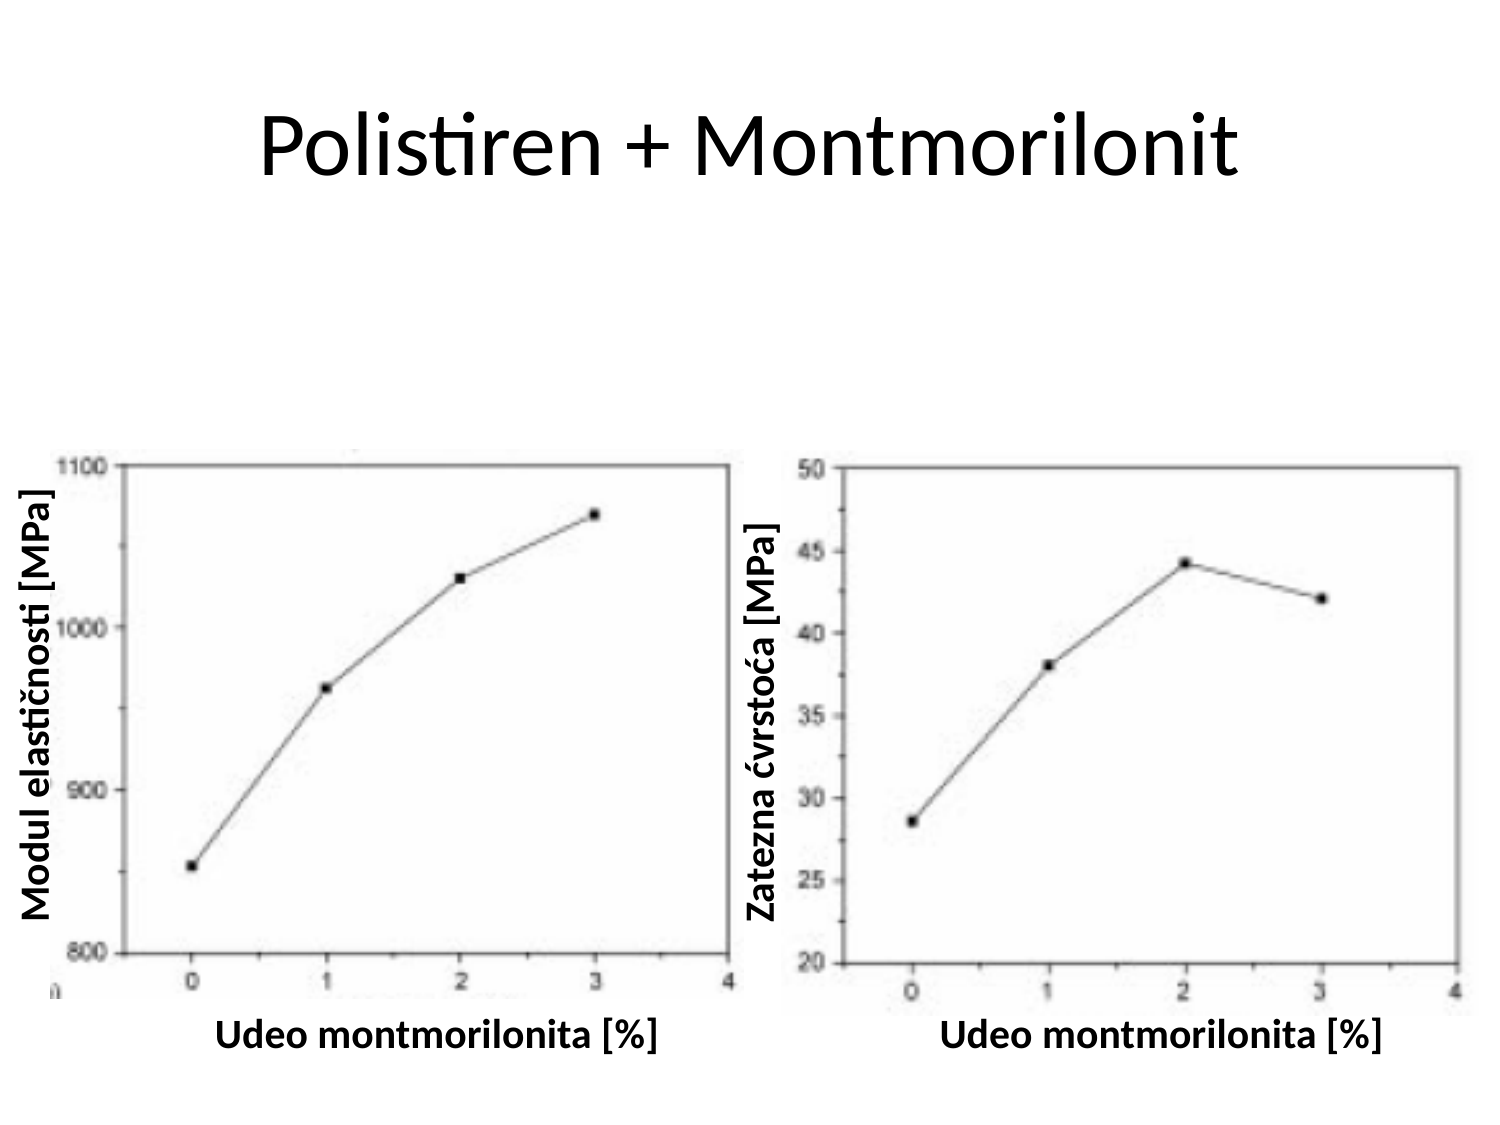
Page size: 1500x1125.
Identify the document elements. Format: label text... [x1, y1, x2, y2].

title Polistiren + Montmorilonit [75, 45, 1425, 233]
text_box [0, 437, 1482, 1066]
